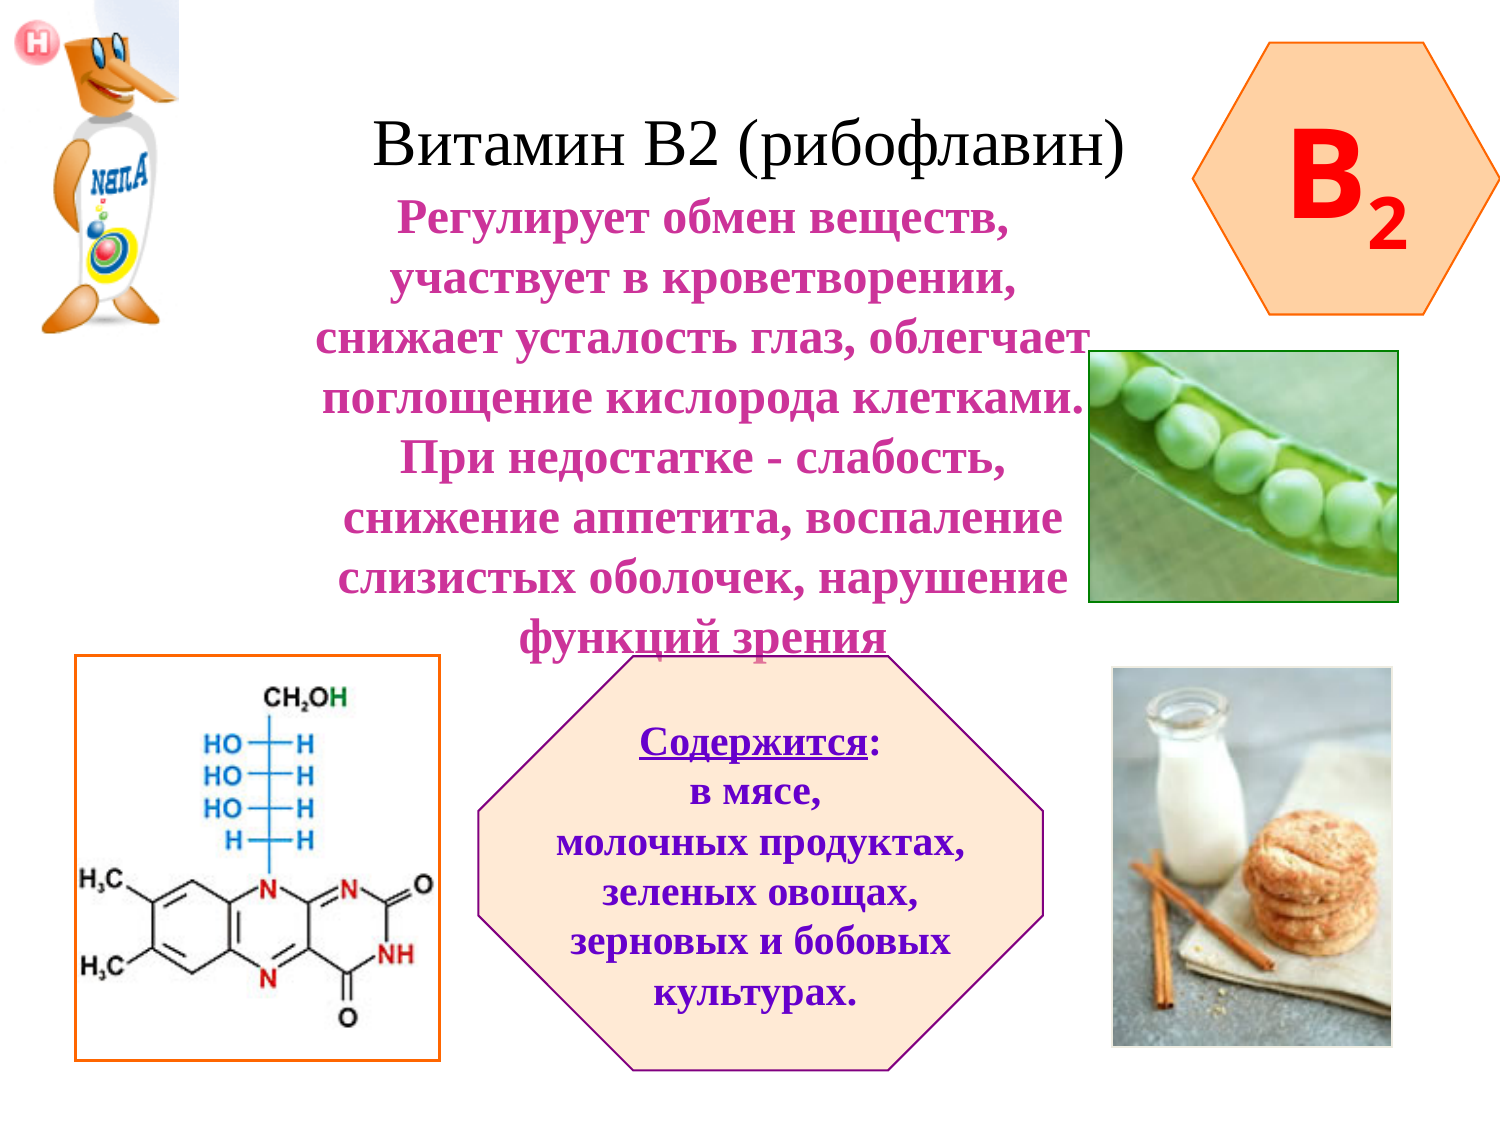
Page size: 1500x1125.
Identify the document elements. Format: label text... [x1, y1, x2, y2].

picture [1113, 667, 1392, 1047]
picture [76, 656, 438, 1059]
title Витамин В2 (рибофлавин) [182, 45, 1267, 233]
text_box Регулирует обмен веществ, участвует в кроветворении, снижает усталость глаз, облегчает поглощение кислорода клетками. При недостатке - слабость, снижение аппетита, воспаление слизистых оболочек, нарушение функций зрения [281, 175, 1125, 671]
text_box B2 [1192, 42, 1500, 315]
text_box Содержится: в мясе, молочных продуктах, зеленых овощах, зерновых и бобовых культурах. [478, 656, 1043, 1071]
picture [1089, 351, 1398, 602]
picture [0, 0, 179, 338]
